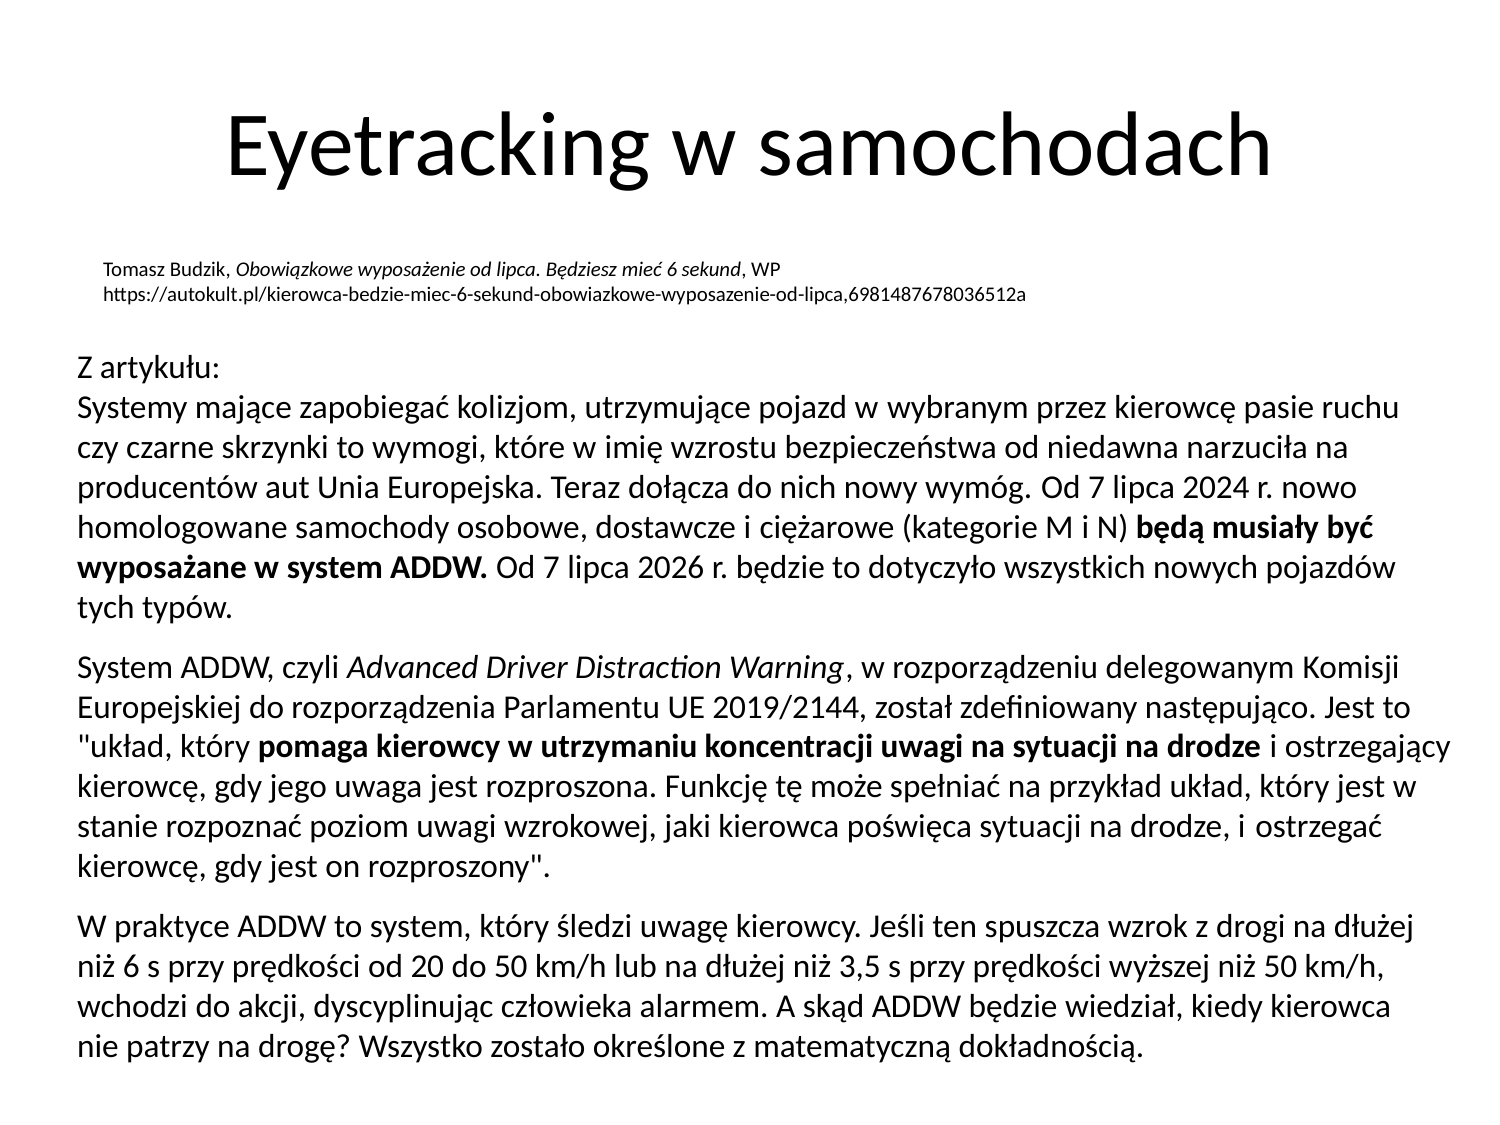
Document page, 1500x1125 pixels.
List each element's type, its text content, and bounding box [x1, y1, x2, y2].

text_box Tomasz Budzik, Obowiązkowe wyposażenie od lipca. Będziesz mieć 6 sekund, WP https://autokult.pl/kierowca-bedzie-miec-6-sekund-obowiazkowe-wyposazenie-od-lipca,6981487678036512a [88, 248, 1400, 314]
text_box Z artykułu: Systemy mające zapobiegać kolizjom, utrzymujące pojazd w wybranym przez kierowcę pasie ruchu czy czarne skrzynki to wymogi, które w imię wzrostu bezpieczeństwa od niedawna narzuciła na producentów aut Unia Europejska. Teraz dołącza do nich nowy wymóg. Od 7 lipca 2024 r. nowo homologowane samochody osobowe, dostawcze i ciężarowe (kategorie M i N) będą musiały być wyposażane w system ADDW. Od 7 lipca 2026 r. będzie to dotyczyło wszystkich nowych pojazdów tych typów. System ADDW, czyli Advanced Driver Distraction Warning, w rozporządzeniu delegowanym Komisji Europejskiej do rozporządzenia Parlamentu UE 2019/2144, został zdefiniowany następująco. Jest to "układ, który pomaga kierowcy w utrzymaniu koncentracji uwagi na sytuacji na drodze i ostrzegający kierowcę, gdy jego uwaga jest rozproszona. Funkcję tę może spełniać na przykład układ, który jest w stanie rozpoznać poziom uwagi wzrokowej, jaki kierowca poświęca sytuacji na drodze, i ostrzegać kierowcę, gdy jest on rozproszony". W praktyce ADDW to system, który śledzi uwagę kierowcy. Jeśli ten spuszcza wzrok z drogi na dłużej niż 6 s przy prędkości od 20 do 50 km/h lub na dłużej niż 3,5 s przy prędkości wyższej niż 50 km/h, wchodzi do akcji, dyscyplinując człowieka alarmem. A skąd ADDW będzie wiedział, kiedy kierowca nie patrzy na drogę? Wszystko zostało określone z matematyczną dokładnością. [62, 338, 1474, 1072]
title Eyetracking w samochodach [75, 45, 1425, 233]
